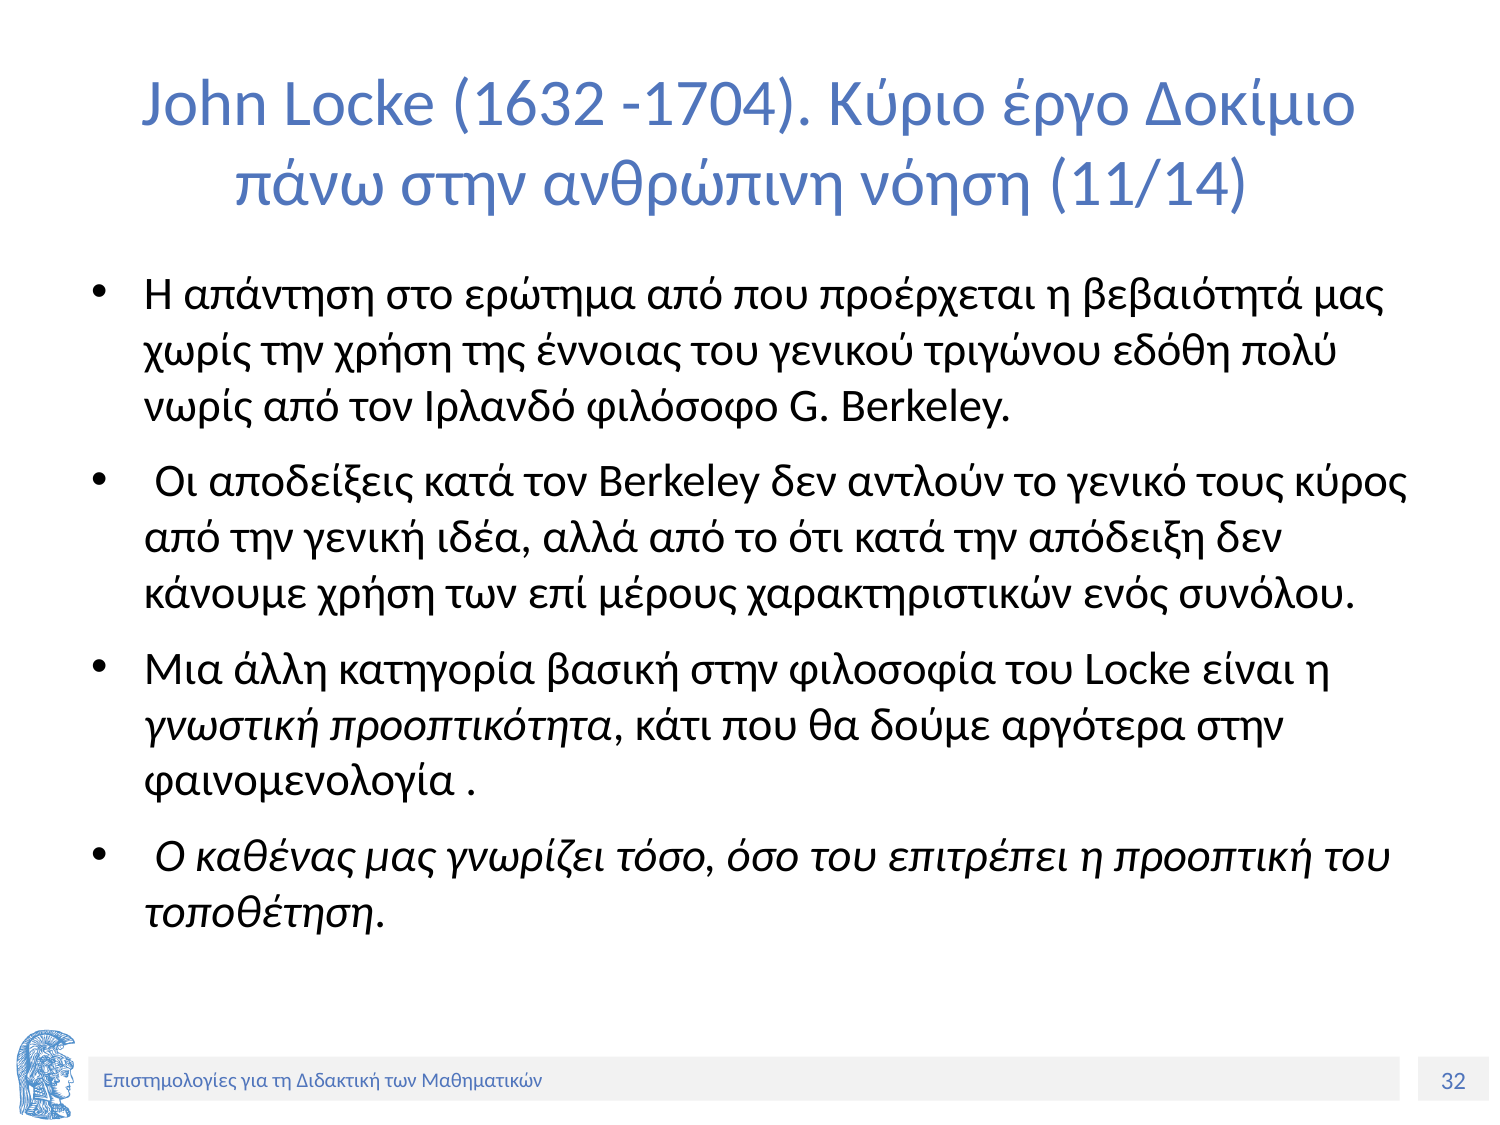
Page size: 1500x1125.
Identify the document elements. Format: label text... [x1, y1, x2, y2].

list H απάντηση στο ερώτημα από που προέρχεται η βεβαιότητά μας χωρίς την χρήση της έννοιας του γενικού τριγώνου εδόθη πολύ νωρίς από τον Ιρλανδό φιλόσοφο G. Berkeley. Οι αποδείξεις κατά τον Berkeley δεν αντλούν το γενικό τους κύρος από την γενική ιδέα, αλλά από το ότι κατά την απόδειξη δεν κάνουμε χρήση των επί μέρους χαρακτηριστικών ενός συνόλου. Μια άλλη κατηγορία βασική στην φιλοσοφία του Locke είναι η γνωστική προοπτικότητα, κάτι που θα δούμε αργότερα στην φαινομενολογία . Ο καθένας μας γνωρίζει τόσο, όσο του επιτρέπει η προοπτική του τοποθέτηση. [76, 255, 1427, 998]
picture [9, 1026, 81, 1120]
title John Locke (1632 -1704). Κύριο έργο Δοκίμιο πάνω στην ανθρώπινη νόηση (11/14) [75, 45, 1425, 233]
